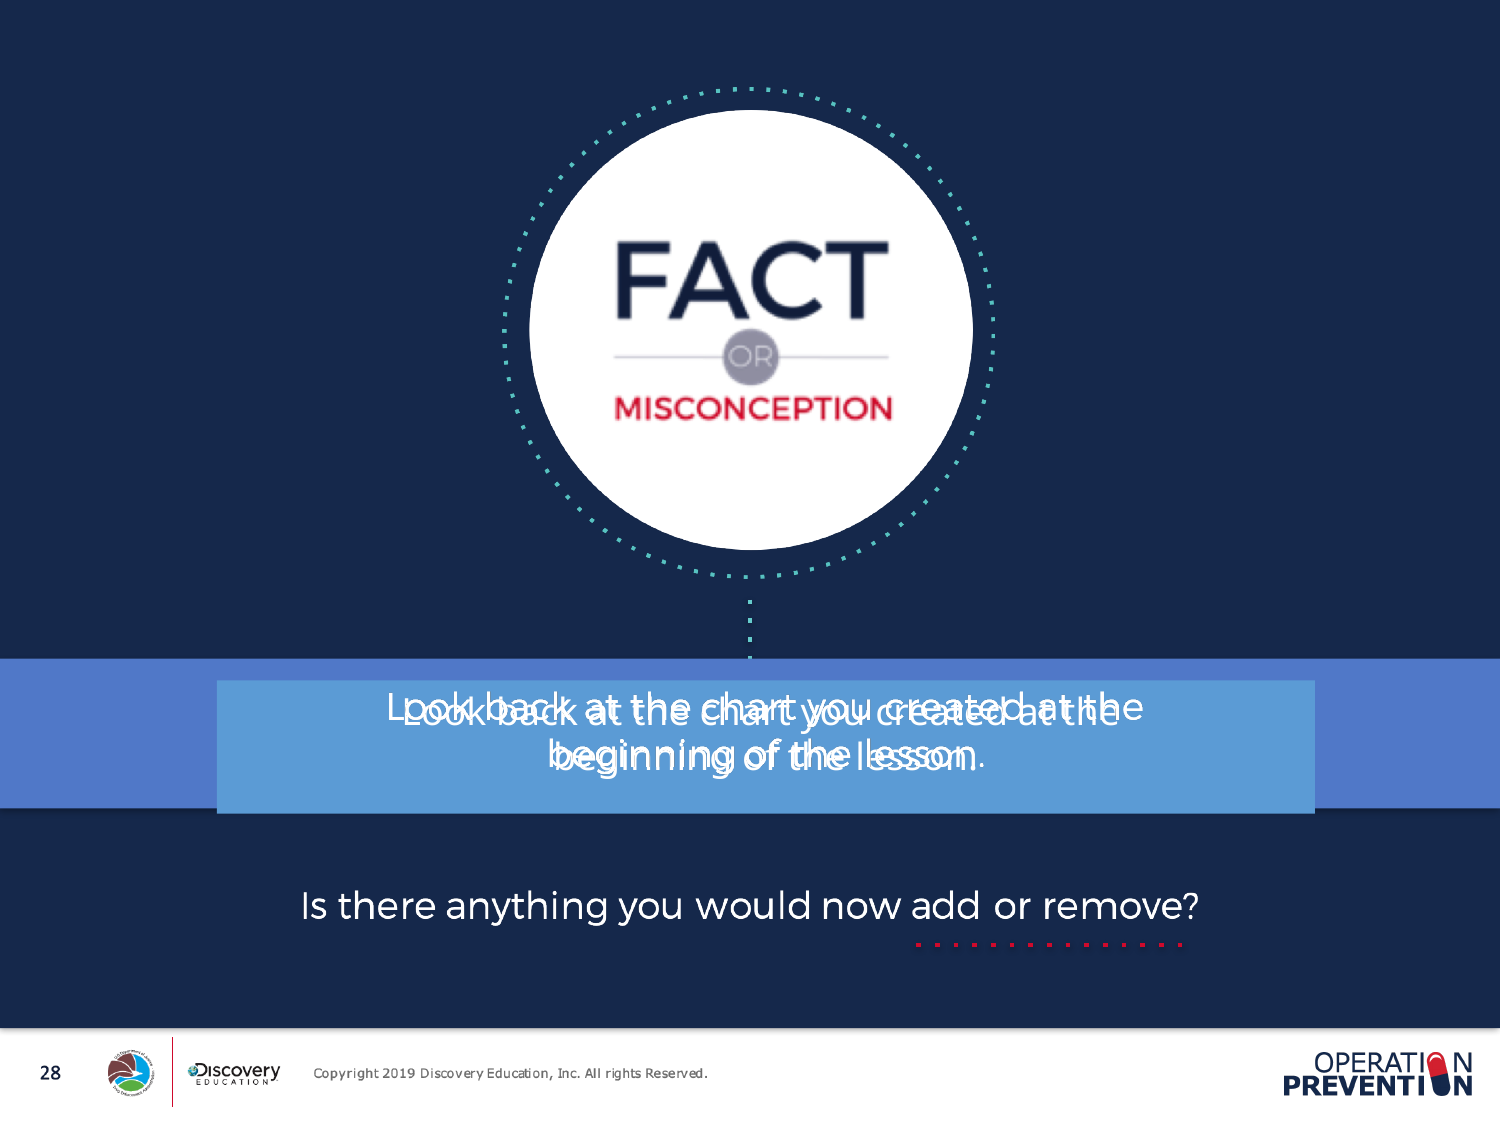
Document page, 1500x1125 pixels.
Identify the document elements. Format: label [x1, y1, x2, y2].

picture [24, 1029, 293, 1116]
text_box [0, 658, 745, 809]
picture [502, 87, 995, 579]
text_box [168, 882, 1334, 986]
picture [1284, 1052, 1472, 1096]
text_box [0, 815, 1500, 1029]
text_box [216, 679, 1315, 815]
text_box [0, 0, 1500, 657]
text_box [754, 658, 1500, 809]
picture [298, 1041, 985, 1104]
